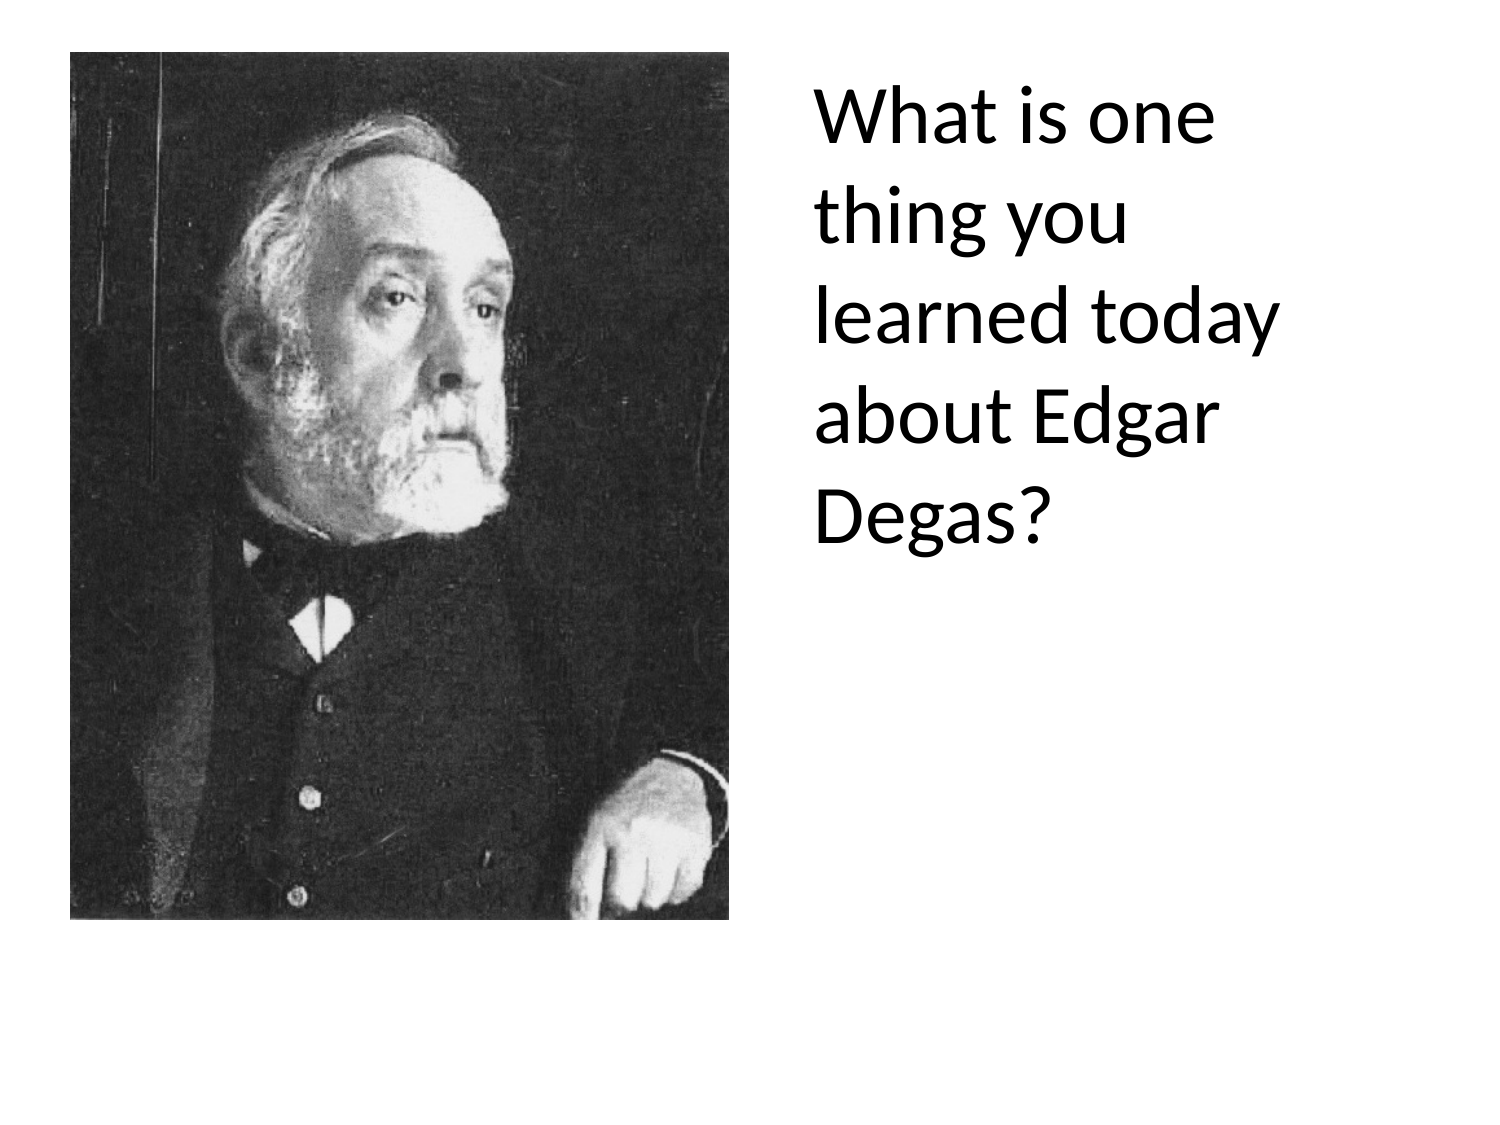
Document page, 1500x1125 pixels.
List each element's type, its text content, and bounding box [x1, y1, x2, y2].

text_box What is one thing you learned today about Edgar Degas? [798, 52, 1406, 568]
picture [70, 52, 729, 920]
